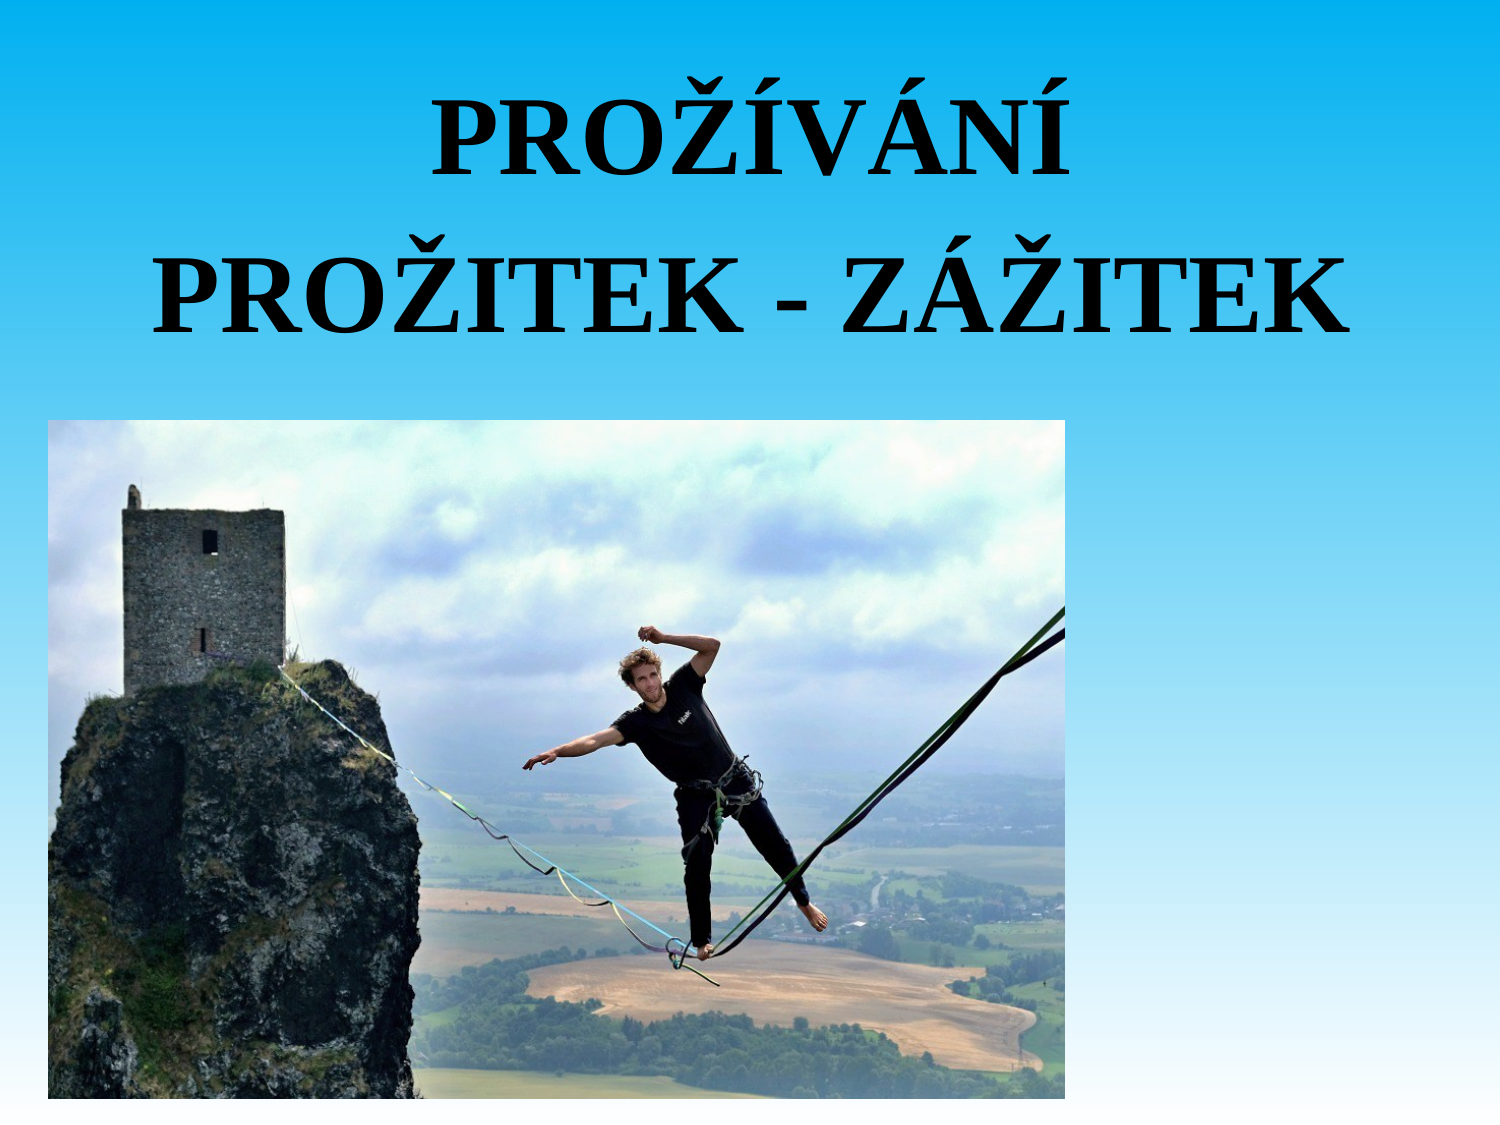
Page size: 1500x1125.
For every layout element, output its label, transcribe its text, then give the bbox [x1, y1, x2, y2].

picture [48, 420, 1065, 1099]
list PROŽÍVÁNÍ PROŽITEK - ZÁŽITEK [48, 54, 1456, 421]
